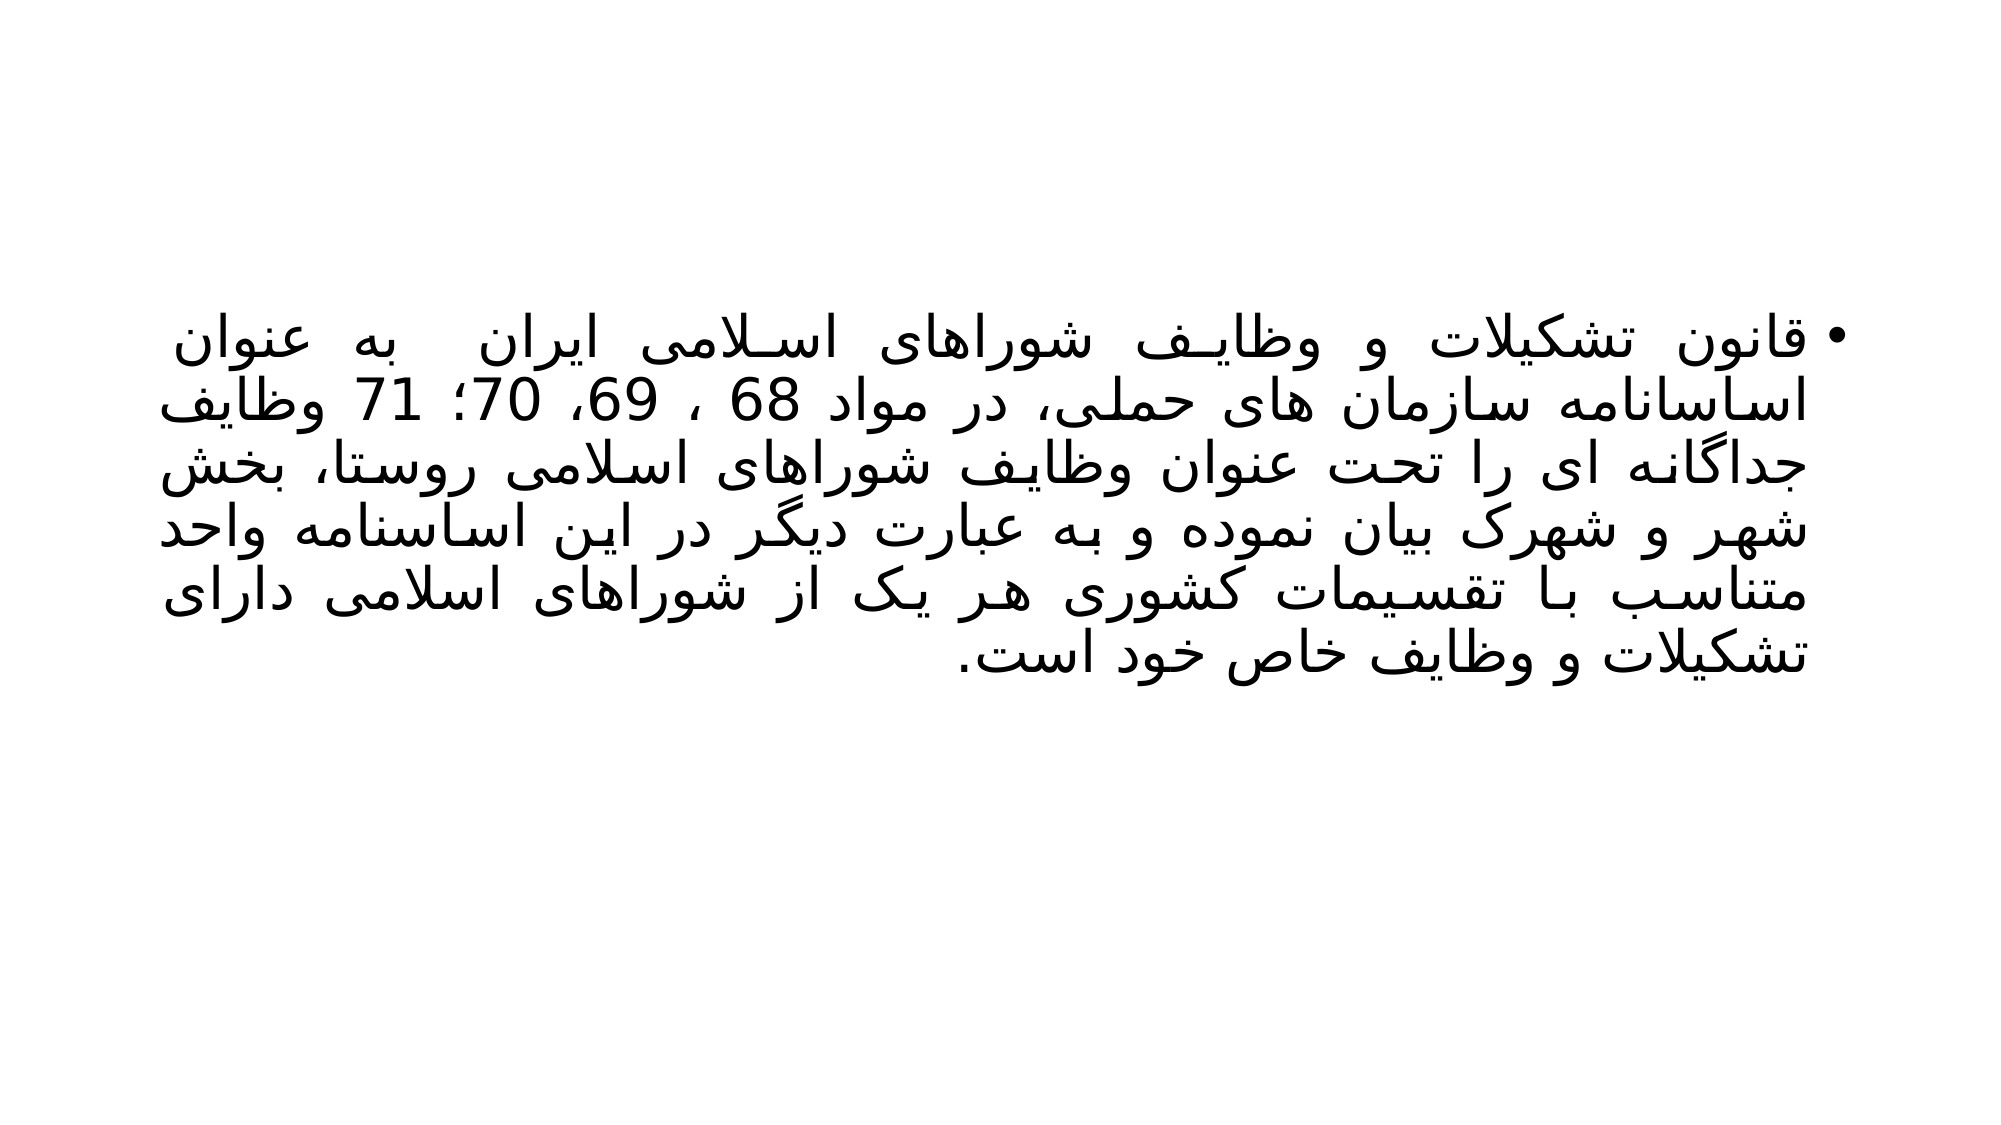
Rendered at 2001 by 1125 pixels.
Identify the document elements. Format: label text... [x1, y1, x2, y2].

list قانون تشکیلات و وظایف شوراهای اسلامی ایران به عنوان اساسانامه سازمان های حملی، در مواد 68 ، 69، 70؛ 71 وظایف جداگانه ای را تحت عنوان وظایف شوراهای اسلامی روستا، بخش شهر و شهرک بیان نموده و به عبارت دیگر در این اساسنامه واحد متناسب با تقسیمات کشوری هر یک از شوراهای اسلامی دارای تشکیلات و وظایف خاص خود است. [137, 299, 1863, 1014]
